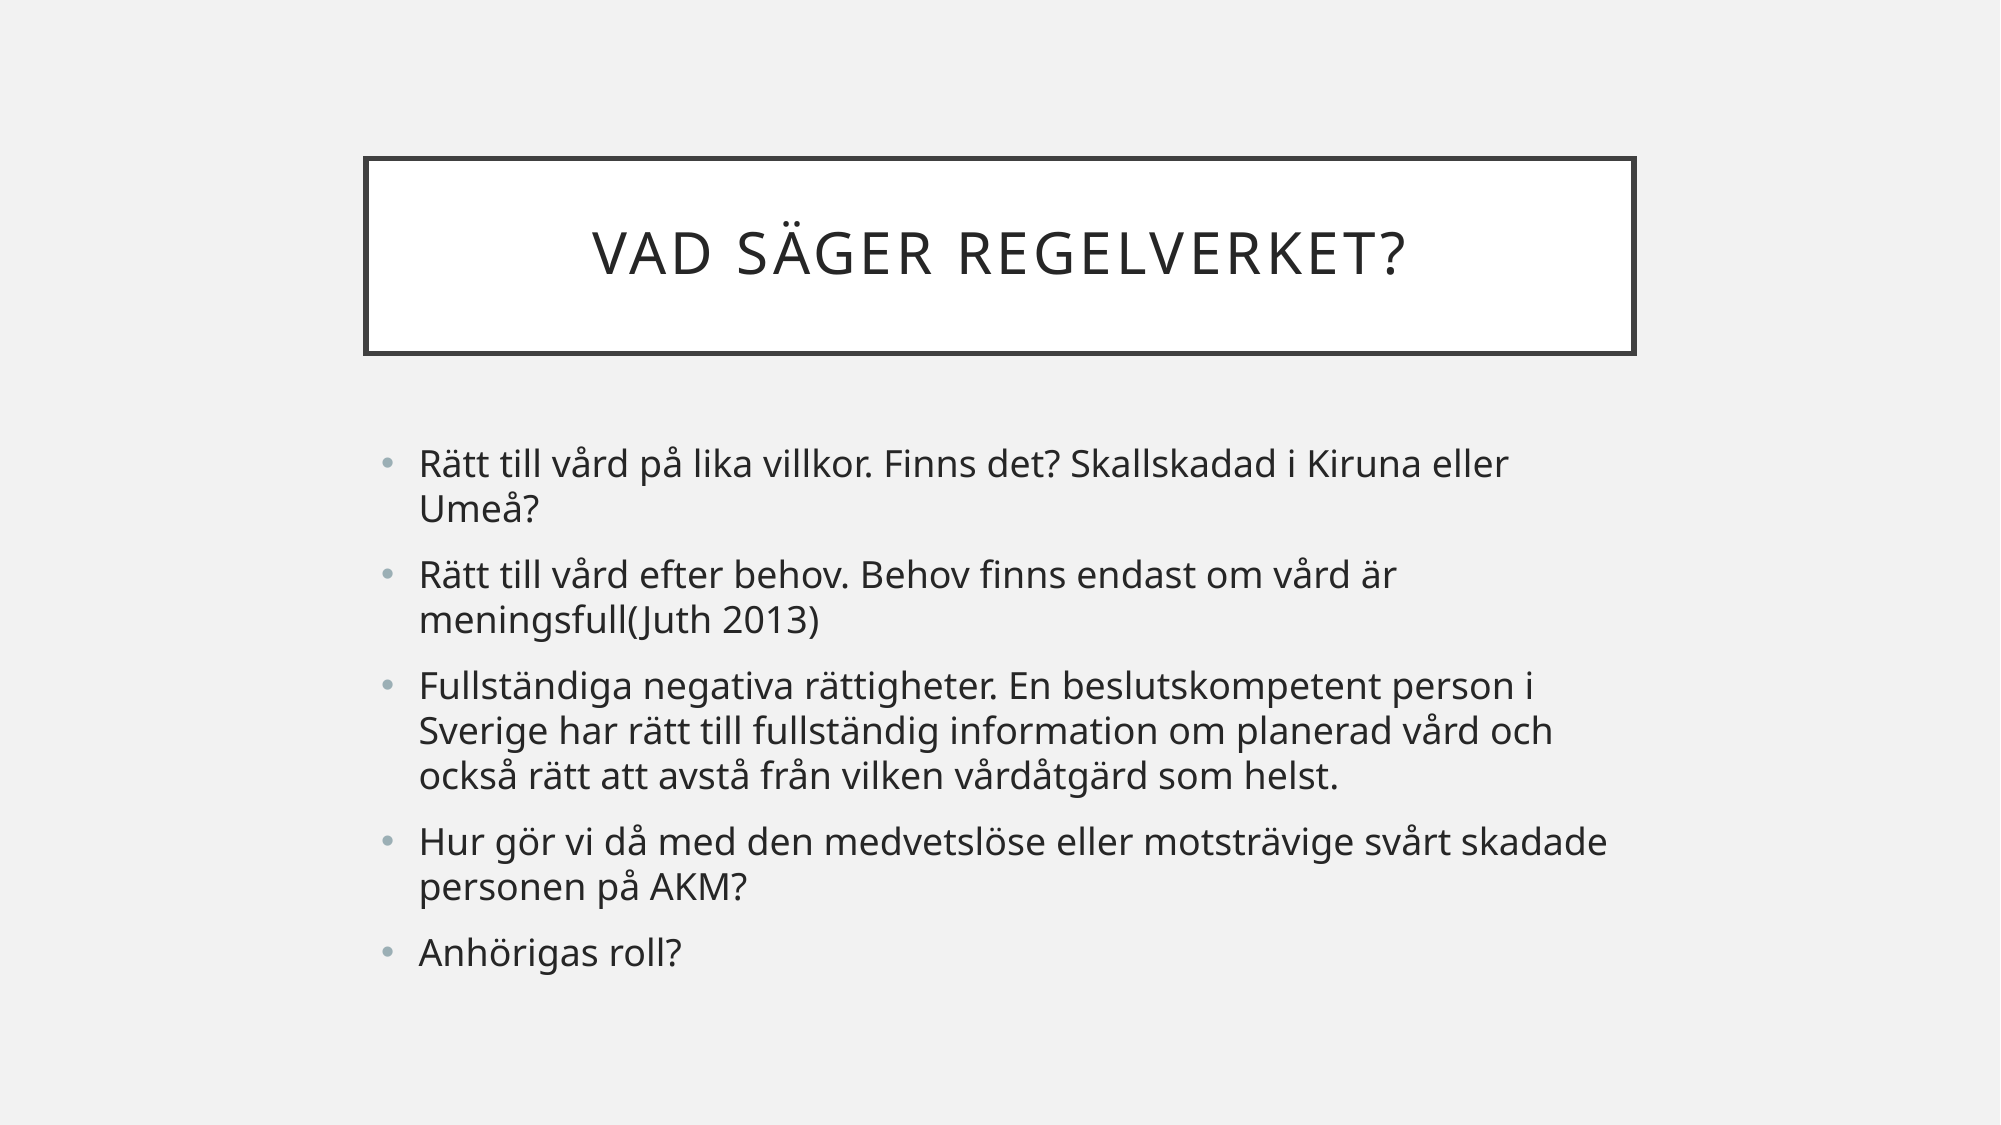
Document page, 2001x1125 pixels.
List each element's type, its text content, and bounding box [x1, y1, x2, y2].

list Rätt till vård på lika villkor. Finns det? Skallskadad i Kiruna eller Umeå? Rätt till vård efter behov. Behov finns endast om vård är meningsfull(Juth 2013) Fullständiga negativa rättigheter. En beslutskompetent person i Sverige har rätt till fullständig information om planerad vård och också rätt att avstå från vilken vårdåtgärd som helst. Hur gör vi då med den medvetslöse eller motsträvige svårt skadade personen på AKM? Anhörigas roll? [366, 432, 1634, 942]
title Vad säger regelverket? [363, 156, 1637, 356]
